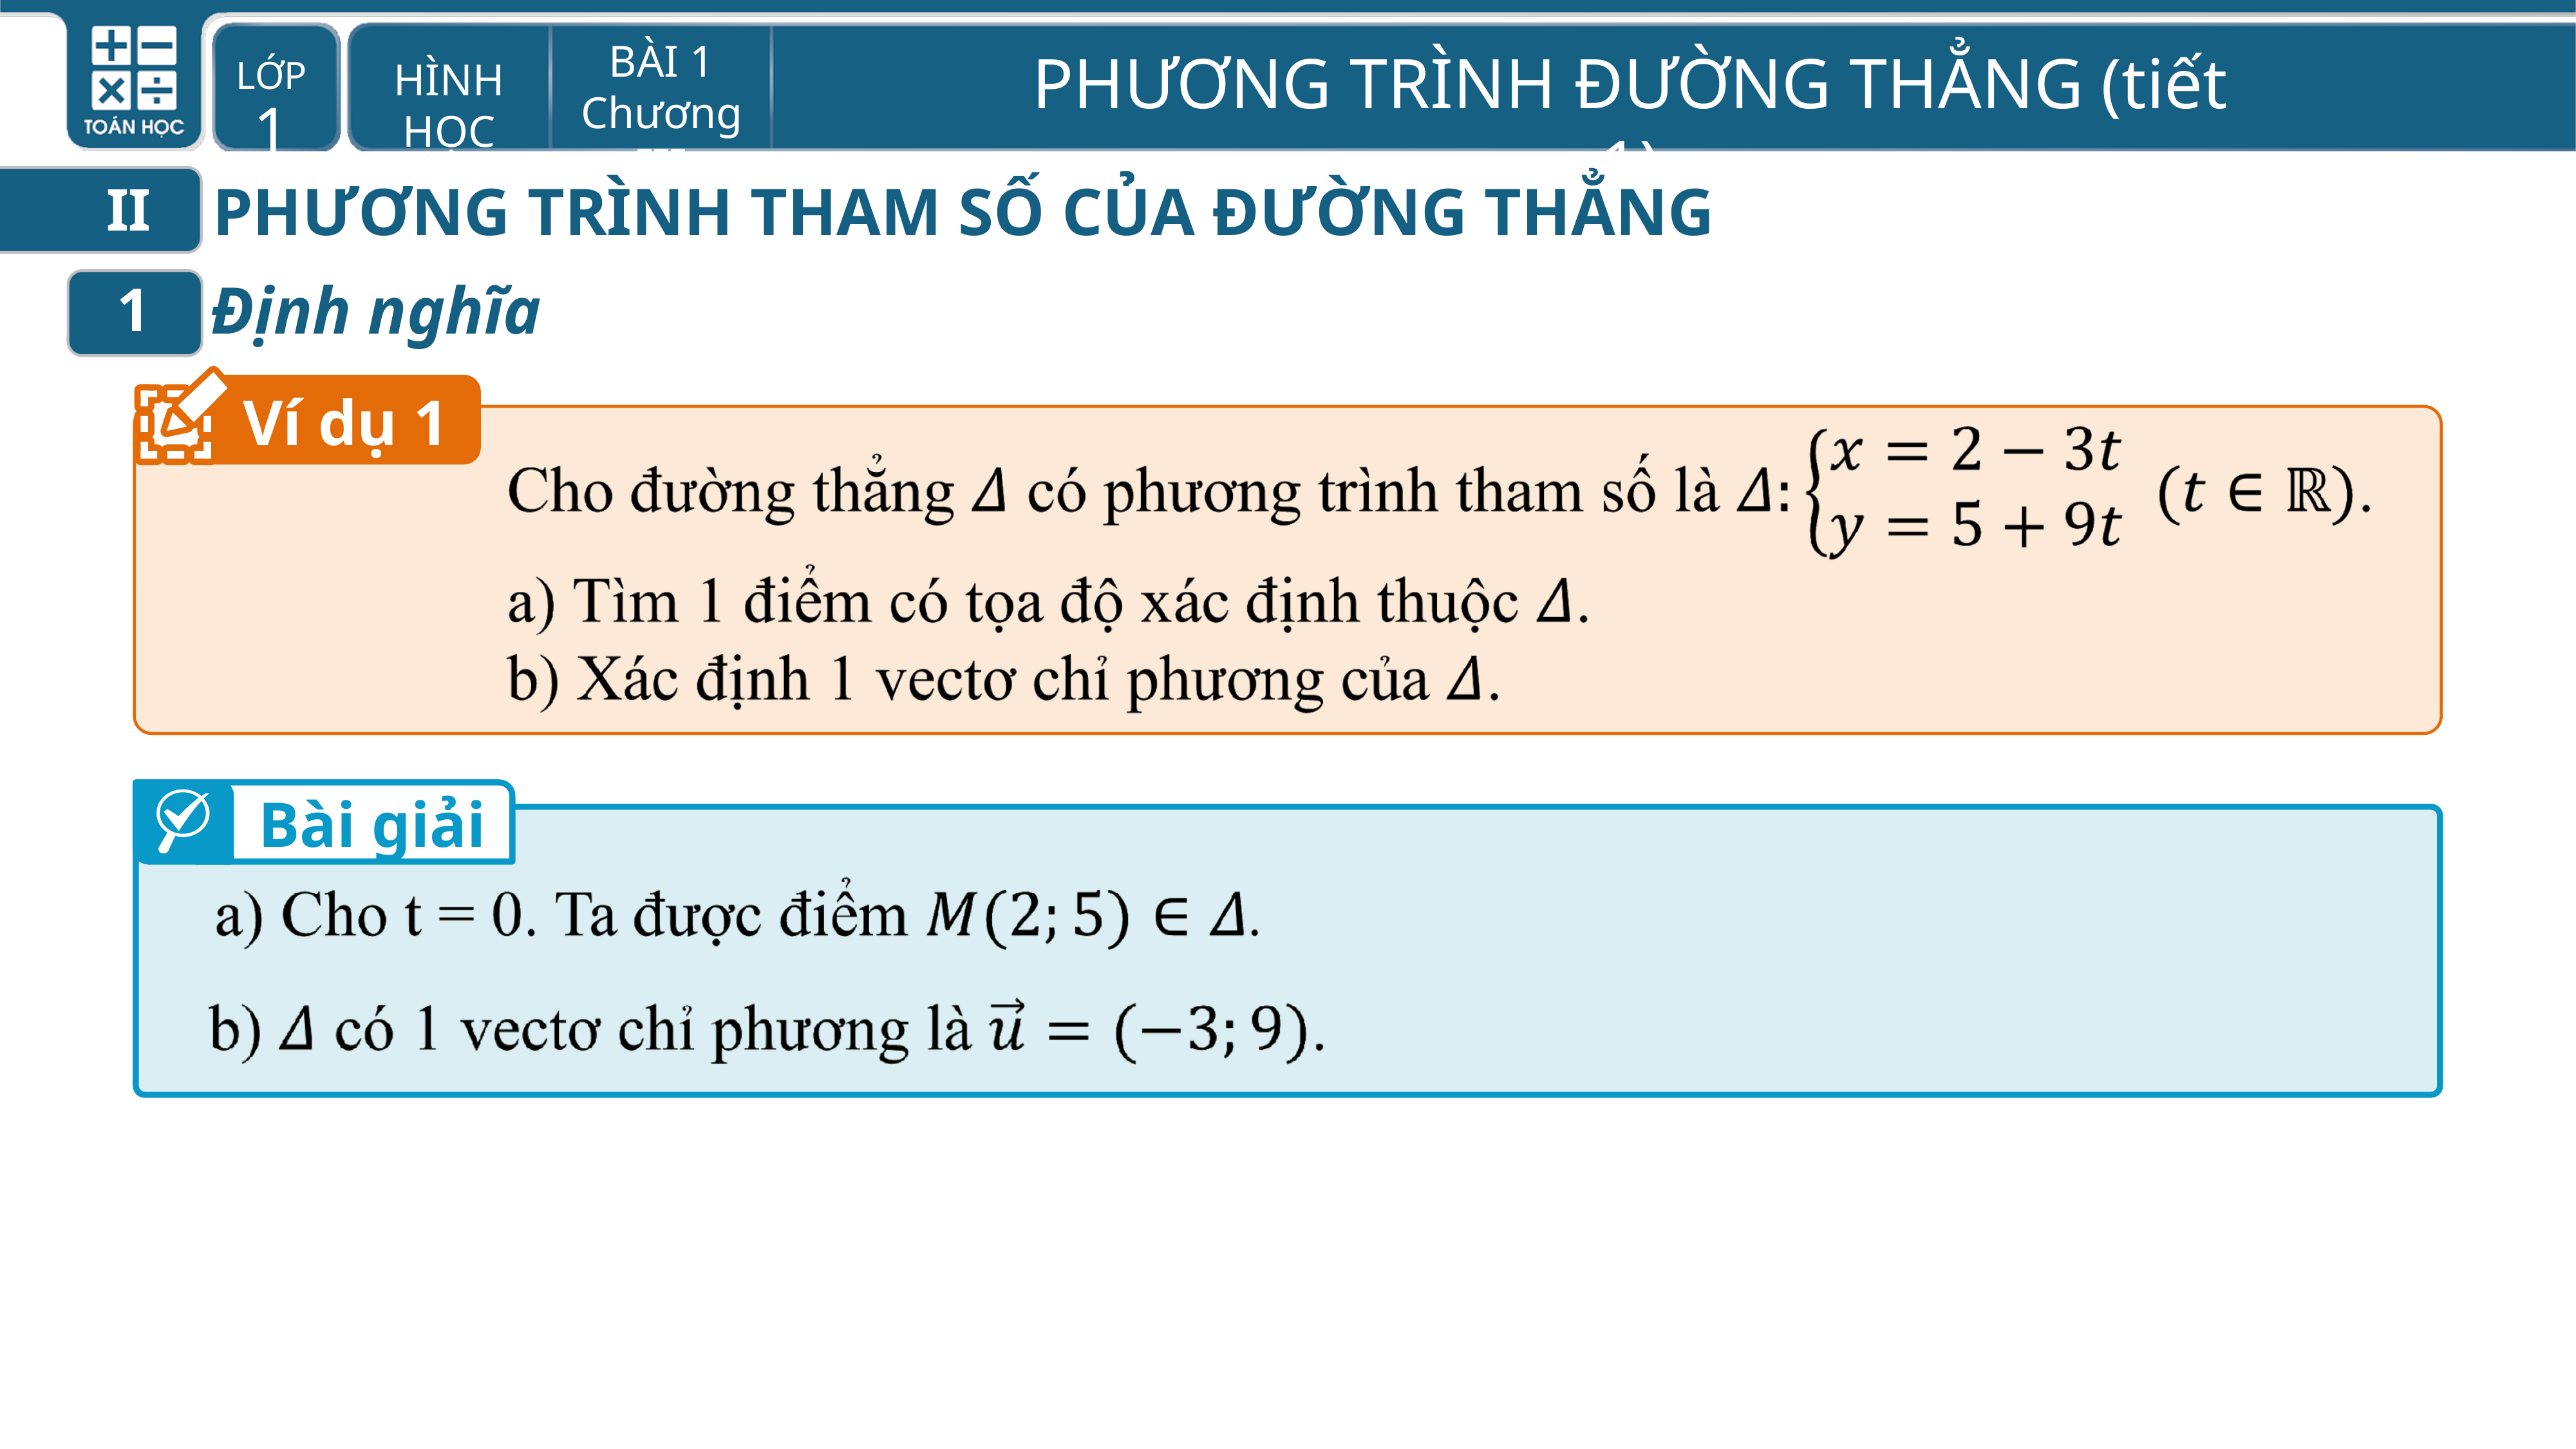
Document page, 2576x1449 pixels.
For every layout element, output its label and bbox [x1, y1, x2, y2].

picture [1624, 147, 1647, 151]
picture [0, 0, 2576, 151]
text_box [135, 781, 2441, 1095]
text_box [0, 166, 2029, 254]
text_box [134, 365, 2441, 734]
text_box [68, 264, 1151, 356]
